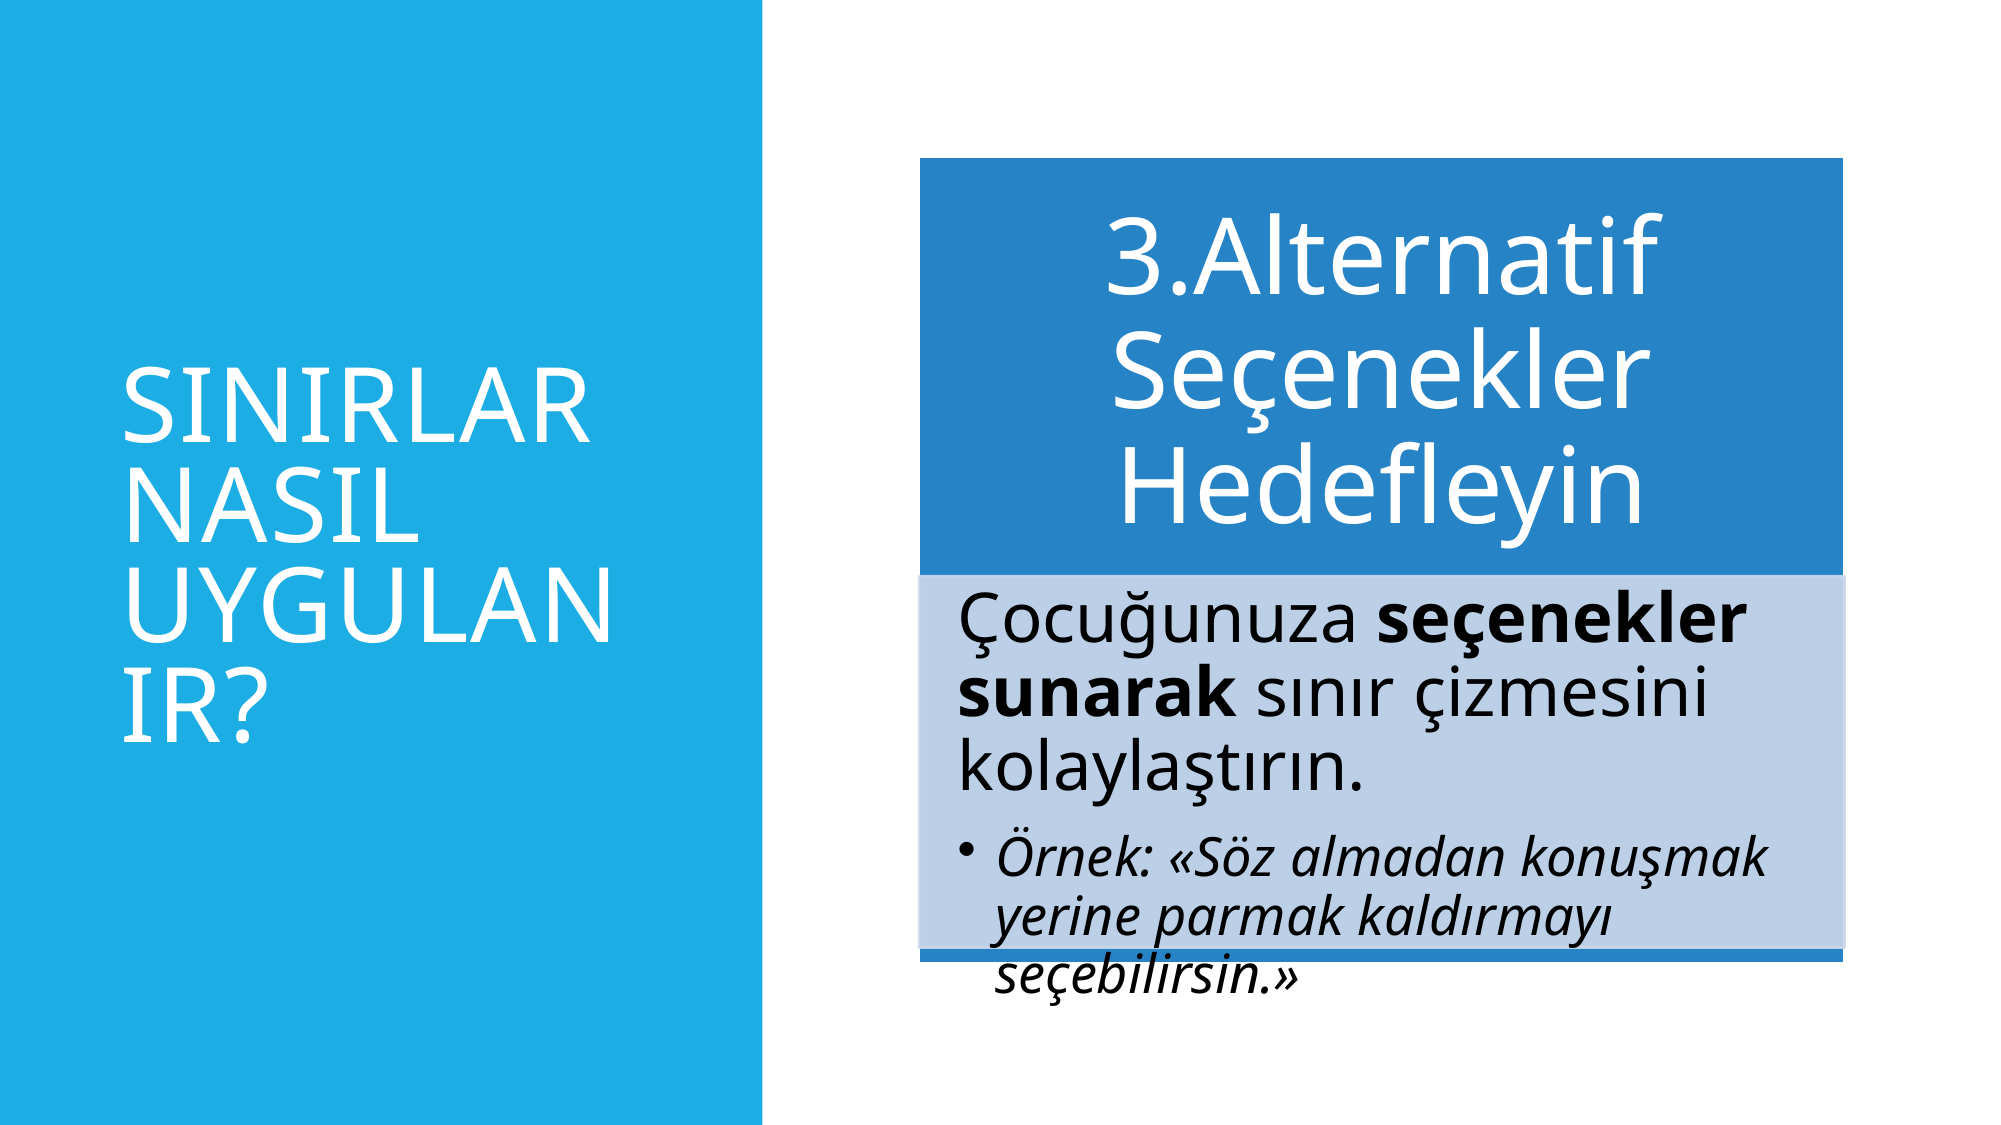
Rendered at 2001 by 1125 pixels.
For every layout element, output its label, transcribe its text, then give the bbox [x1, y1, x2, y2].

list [918, 156, 1845, 964]
title Sınırlar Nasıl Uygulanır? [105, 105, 666, 1020]
text_box [0, 0, 764, 1125]
